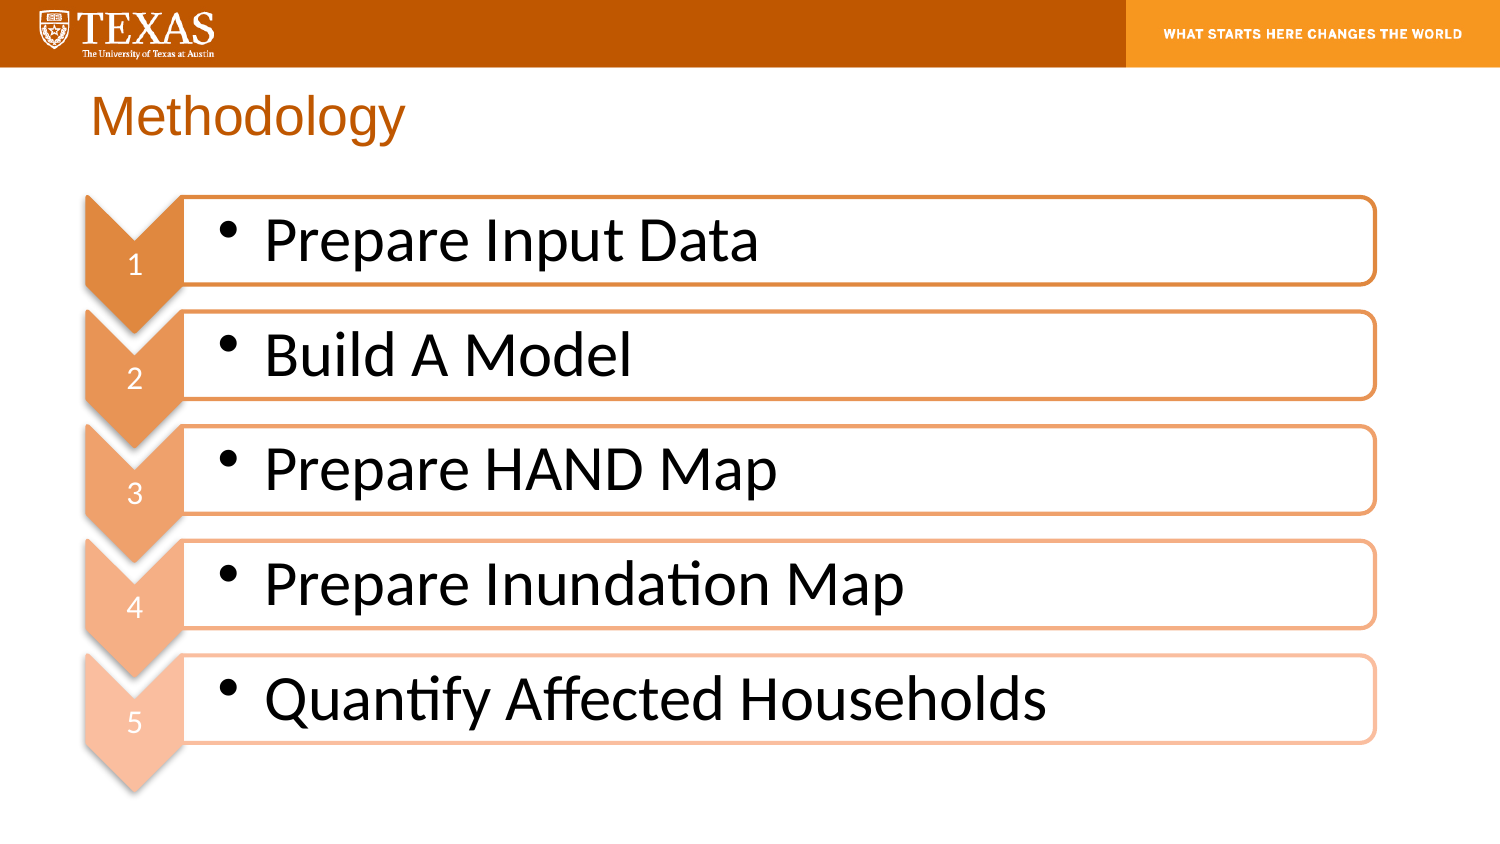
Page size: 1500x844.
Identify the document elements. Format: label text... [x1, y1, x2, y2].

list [87, 196, 1376, 791]
picture [0, 0, 1500, 844]
title Methodology [75, 71, 600, 154]
